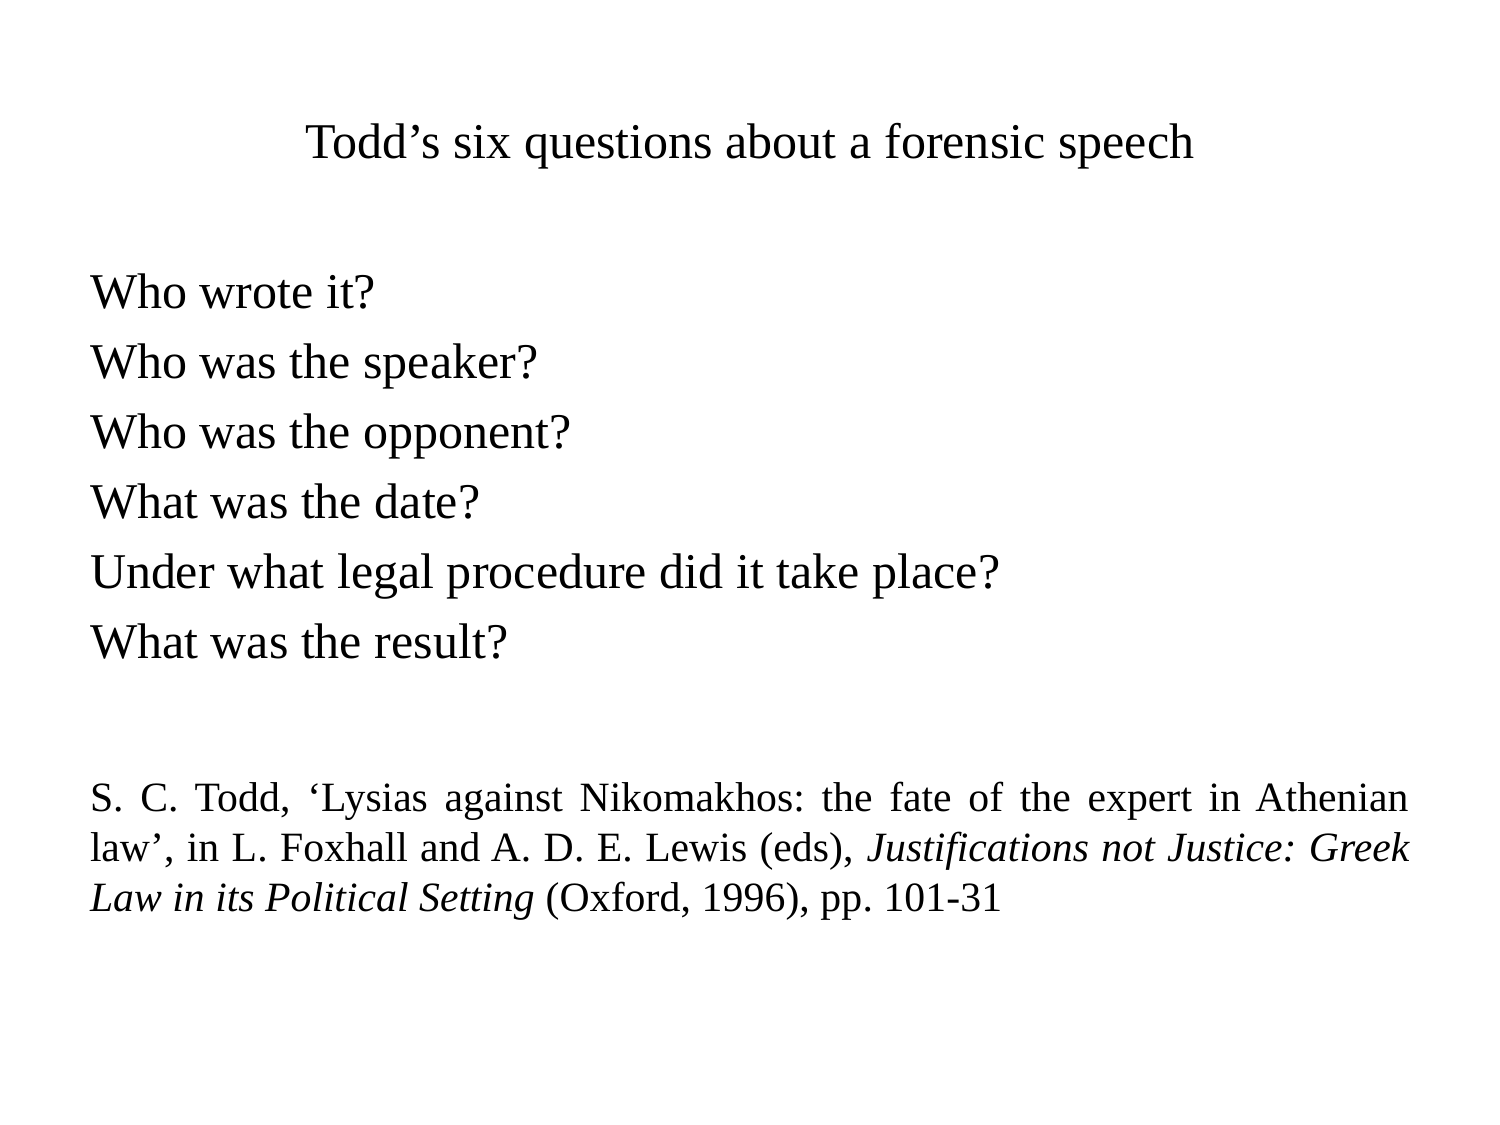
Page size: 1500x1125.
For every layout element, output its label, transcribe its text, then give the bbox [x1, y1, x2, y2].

list Who wrote it? Who was the speaker? Who was the opponent? What was the date? Under what legal procedure did it take place? What was the result? S. C. Todd, ‘Lysias against Nikomakhos: the fate of the expert in Athenian law’, in L. Foxhall and A. D. E. Lewis (eds), Justifications not Justice: Greek Law in its Political Setting (Oxford, 1996), pp. 101-31 [75, 160, 1425, 934]
title Todd’s six questions about a forensic speech [75, 45, 1425, 160]
